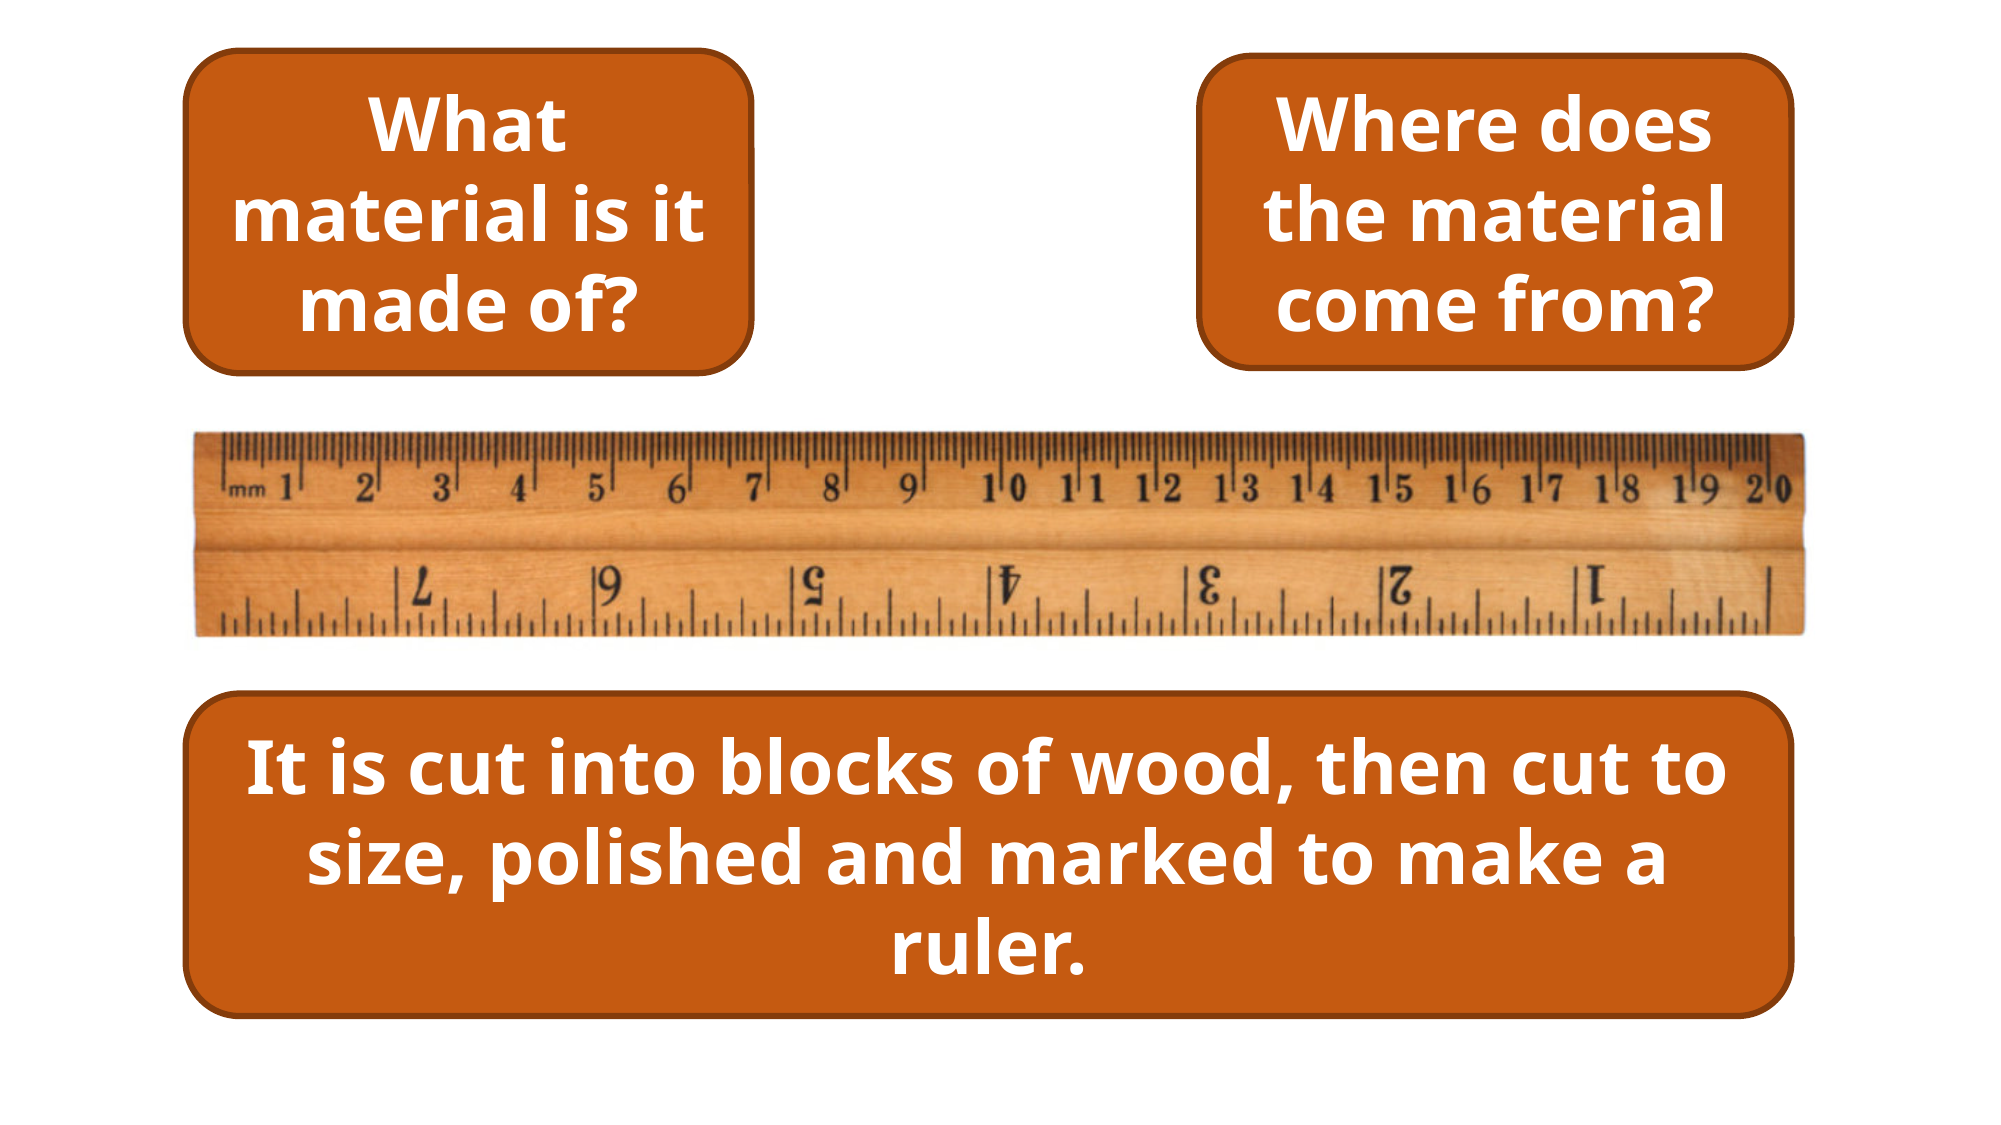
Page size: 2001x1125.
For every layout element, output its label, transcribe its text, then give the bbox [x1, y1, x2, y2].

text_box What material is it made of? [184, 49, 753, 283]
picture [64, 283, 1926, 784]
text_box Where does the material come from? [1198, 54, 1793, 283]
text_box It is cut into blocks of wood, then cut to size, polished and marked to make a ruler. [184, 784, 1793, 1018]
